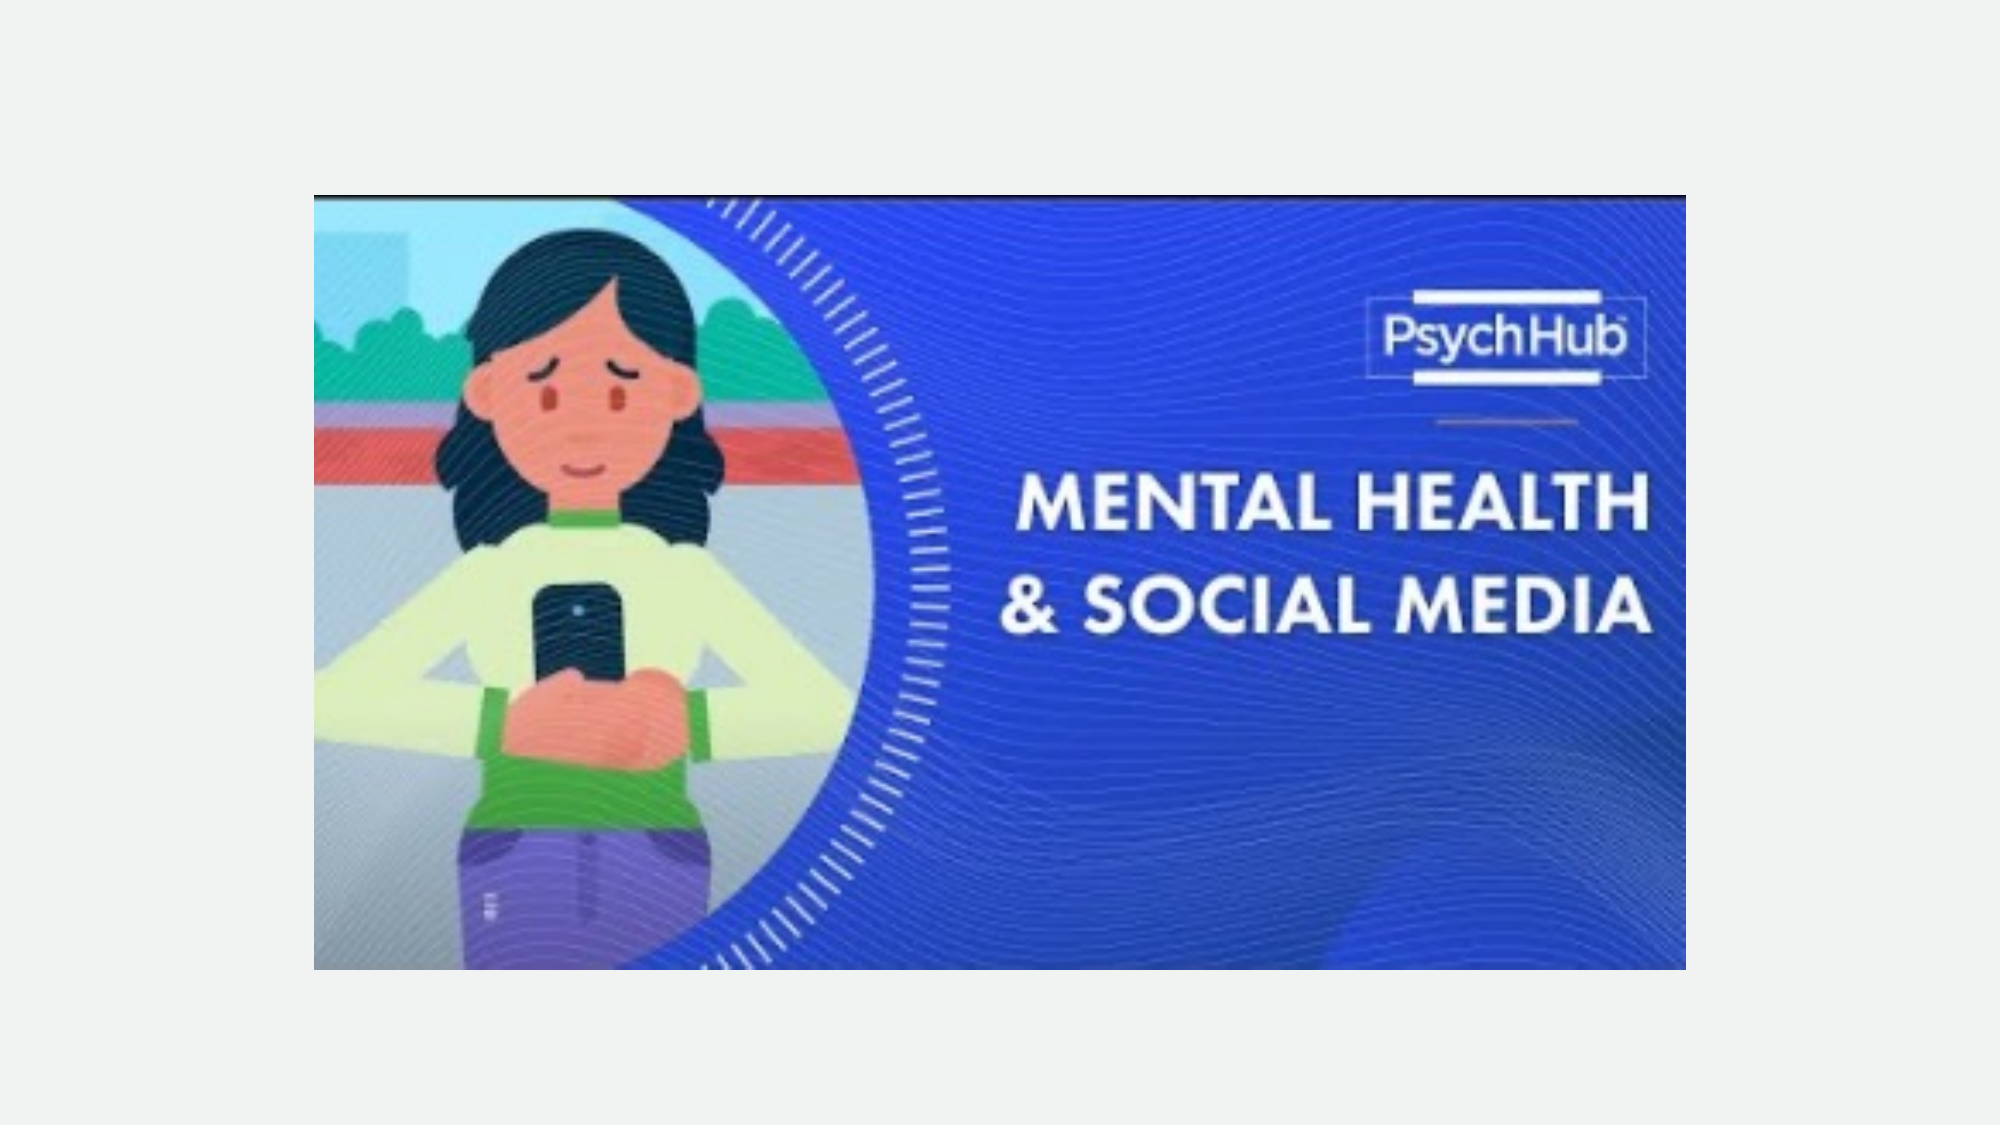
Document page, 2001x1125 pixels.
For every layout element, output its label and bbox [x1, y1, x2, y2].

text_box [313, 194, 1687, 971]
